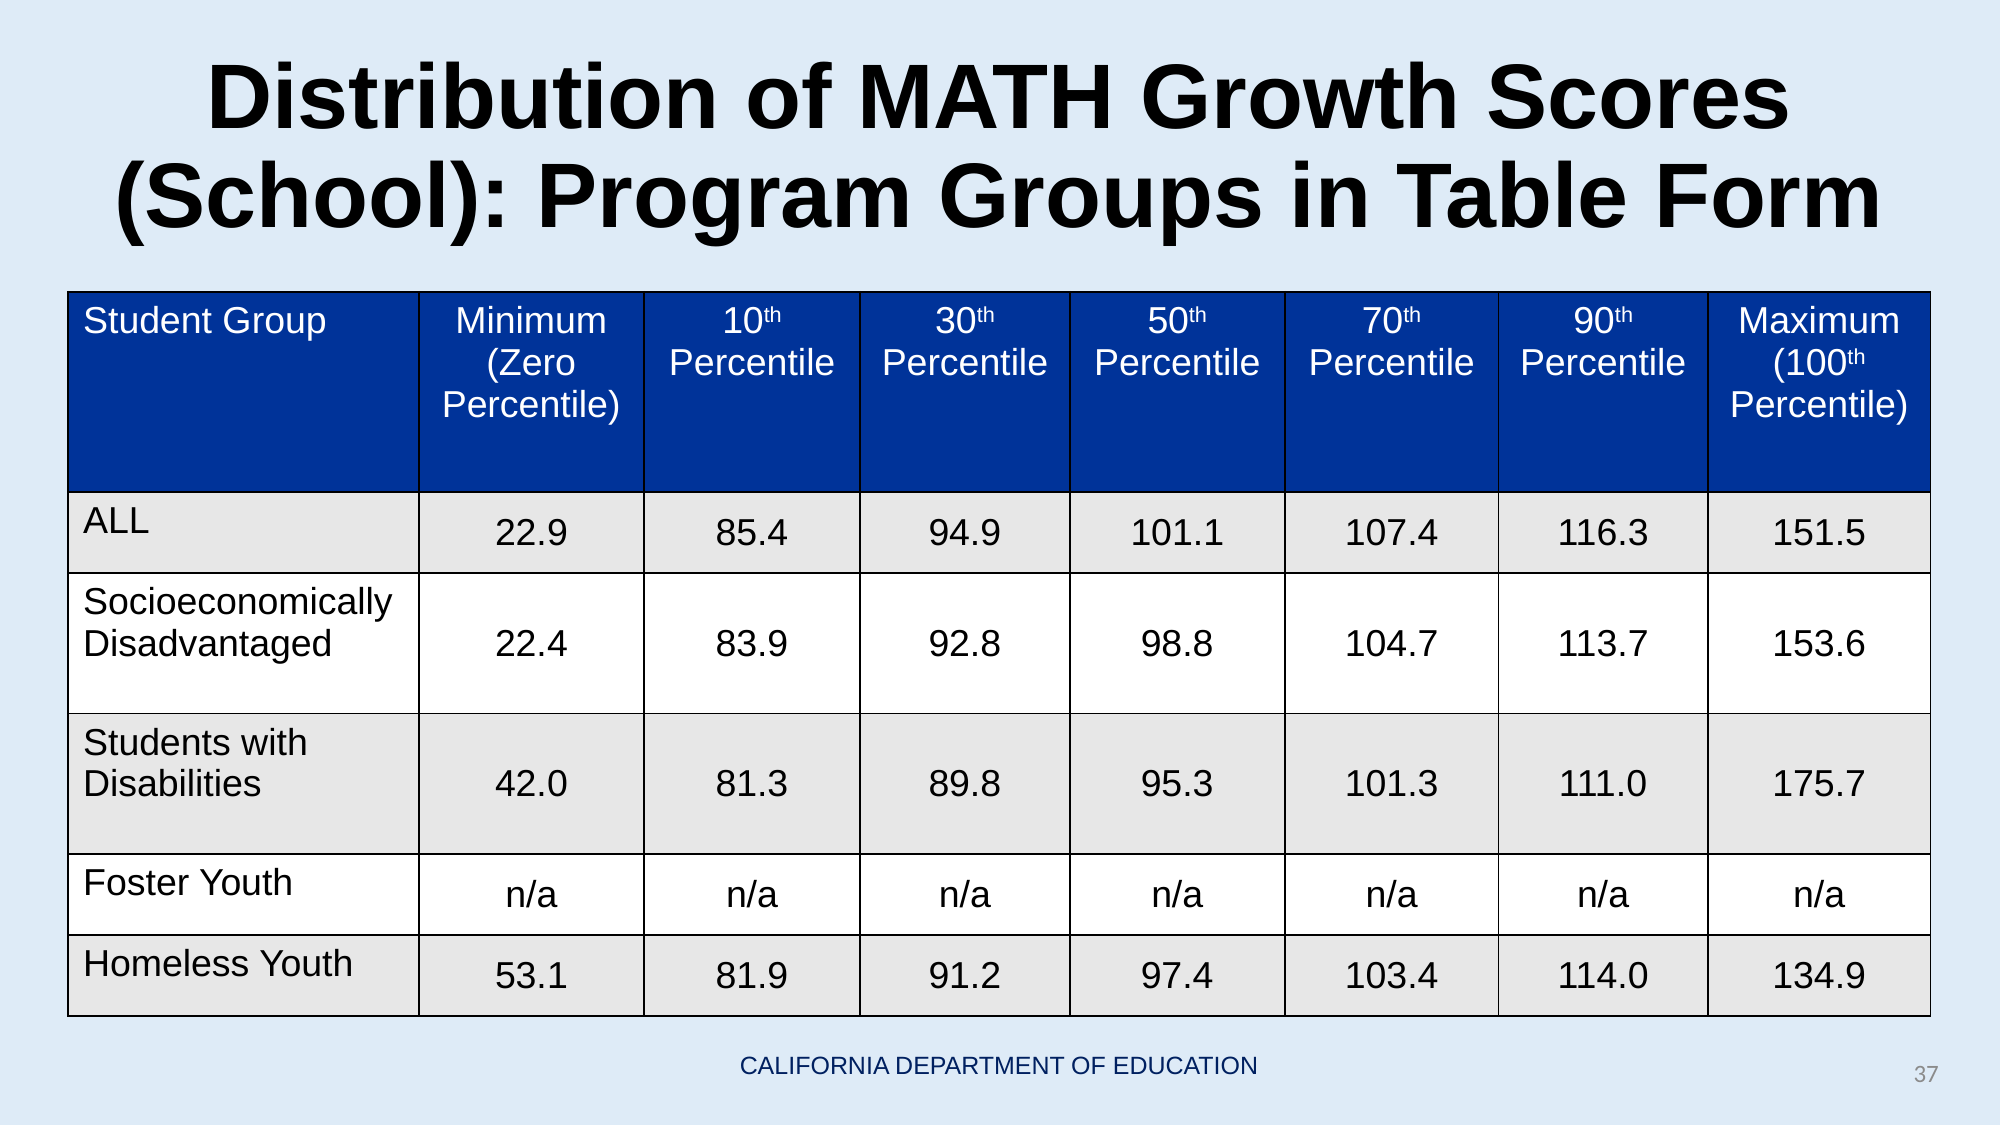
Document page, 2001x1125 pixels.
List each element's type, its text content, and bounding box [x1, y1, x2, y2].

table_cell 83.9 [645, 574, 859, 713]
table_cell 134.9 [1709, 936, 1930, 1015]
table_header Minimum (Zero Percentile) [420, 293, 643, 491]
table_cell 53.1 [420, 936, 643, 1015]
table_header Maximum (100th Percentile) [1709, 293, 1930, 491]
table_cell 114.0 [1499, 936, 1707, 1015]
table_cell Homeless Youth [69, 936, 418, 1015]
table_cell 111.0 [1499, 714, 1707, 853]
table_cell 89.8 [861, 714, 1069, 853]
table_header 50th Percentile [1071, 293, 1284, 491]
slide_number 37 [1504, 1042, 1954, 1103]
table_cell 107.4 [1286, 493, 1498, 572]
table_cell 116.3 [1499, 493, 1707, 572]
table_cell 94.9 [861, 493, 1069, 572]
table_cell 153.6 [1709, 574, 1930, 713]
title Distribution of MATH Growth Scores (School): Program Groups in Table Form [0, 27, 2000, 271]
table_cell n/a [1499, 855, 1707, 934]
table_cell n/a [420, 855, 643, 934]
table_cell n/a [861, 855, 1069, 934]
table_cell 175.7 [1709, 714, 1930, 853]
table_cell 95.3 [1071, 714, 1284, 853]
table_header 30th Percentile [861, 293, 1069, 491]
table_cell 81.3 [645, 714, 859, 853]
table_cell n/a [645, 855, 859, 934]
table_cell 101.3 [1286, 714, 1498, 853]
table_cell 85.4 [645, 493, 859, 572]
table_header 90th Percentile [1499, 293, 1707, 491]
table_cell 151.5 [1709, 493, 1930, 572]
table_cell 22.9 [420, 493, 643, 572]
table_cell ALL [69, 493, 418, 572]
table_header 70th Percentile [1286, 293, 1498, 491]
table_cell n/a [1071, 855, 1284, 934]
table_cell Socioeconomically Disadvantaged [69, 574, 418, 713]
table_cell 91.2 [861, 936, 1069, 1015]
table_cell Foster Youth [69, 855, 418, 934]
table_cell 104.7 [1286, 574, 1498, 713]
table_cell 98.8 [1071, 574, 1284, 713]
table_cell 81.9 [645, 936, 859, 1015]
table_header Student Group [69, 293, 418, 491]
table_cell Students with Disabilities [69, 714, 418, 853]
table_cell n/a [1709, 855, 1930, 934]
table_cell 22.4 [420, 574, 643, 713]
table_header 10th Percentile [645, 293, 859, 491]
table_cell 92.8 [861, 574, 1069, 713]
table_cell 42.0 [420, 714, 643, 853]
table_cell 101.1 [1071, 493, 1284, 572]
table_cell 103.4 [1286, 936, 1498, 1015]
table_cell n/a [1286, 855, 1498, 934]
table_cell 113.7 [1499, 574, 1707, 713]
table_cell 97.4 [1071, 936, 1284, 1015]
